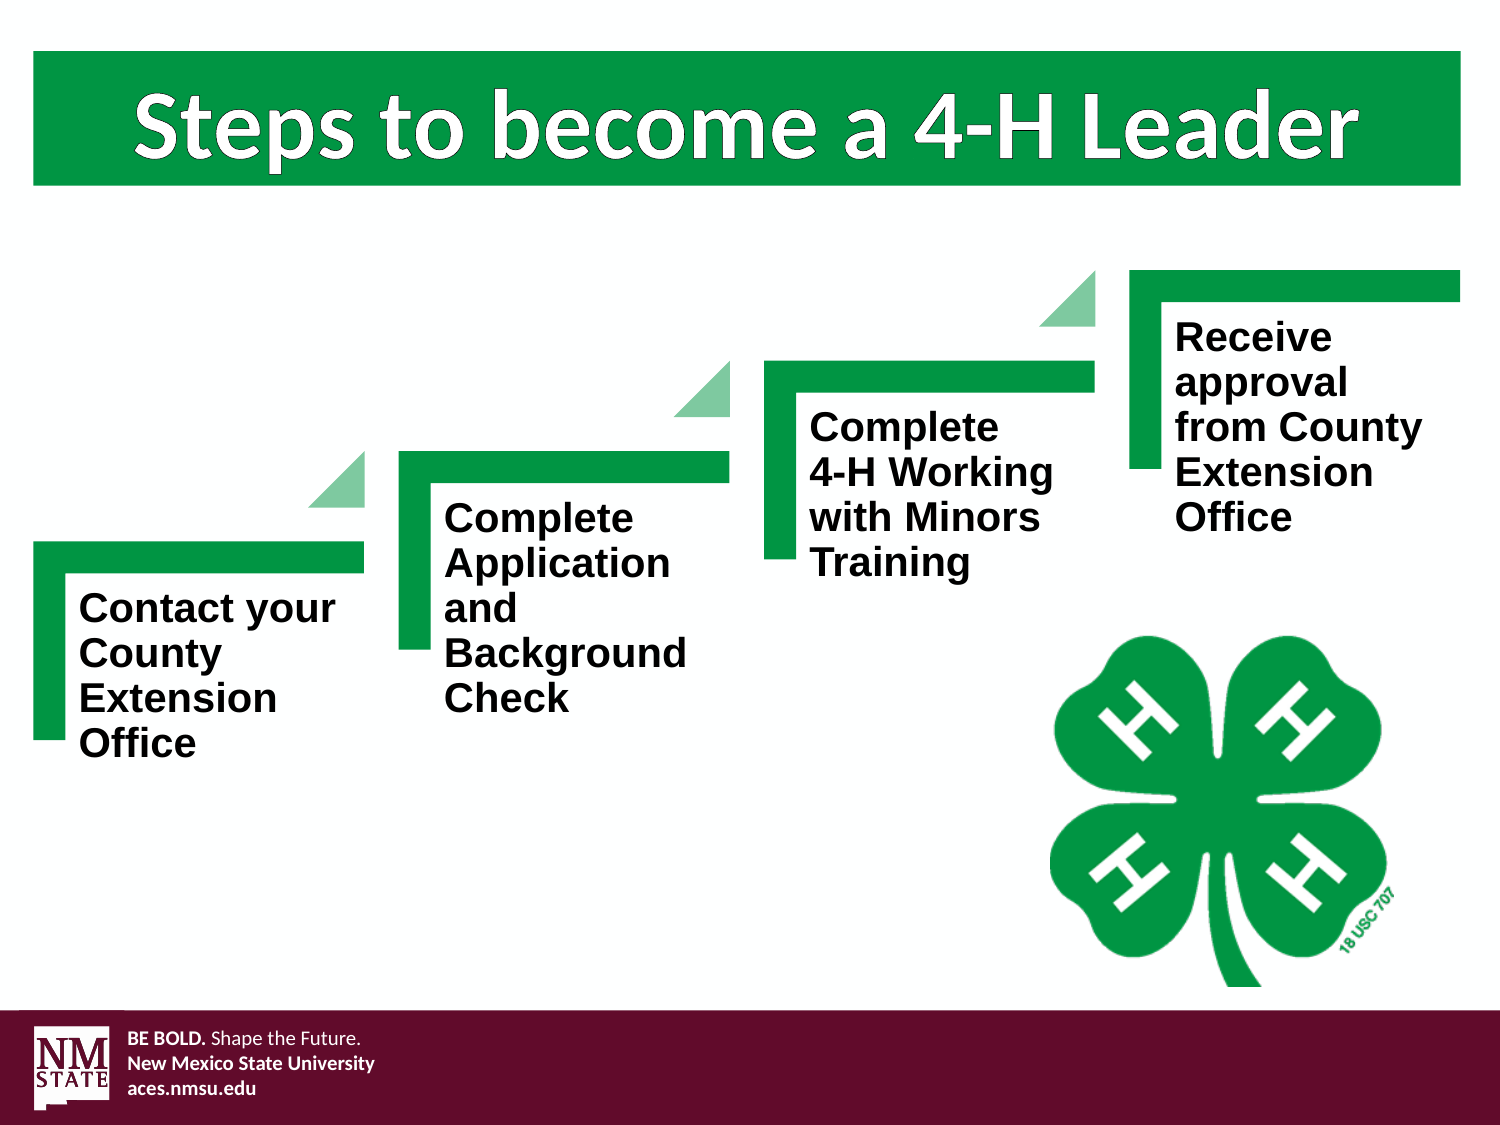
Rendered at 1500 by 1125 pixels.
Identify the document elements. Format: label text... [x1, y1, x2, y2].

text_box Steps to become a 4-H Leader [33, 51, 1461, 119]
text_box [33, 119, 1461, 987]
picture [1050, 631, 1394, 987]
picture [23, 1015, 120, 1121]
